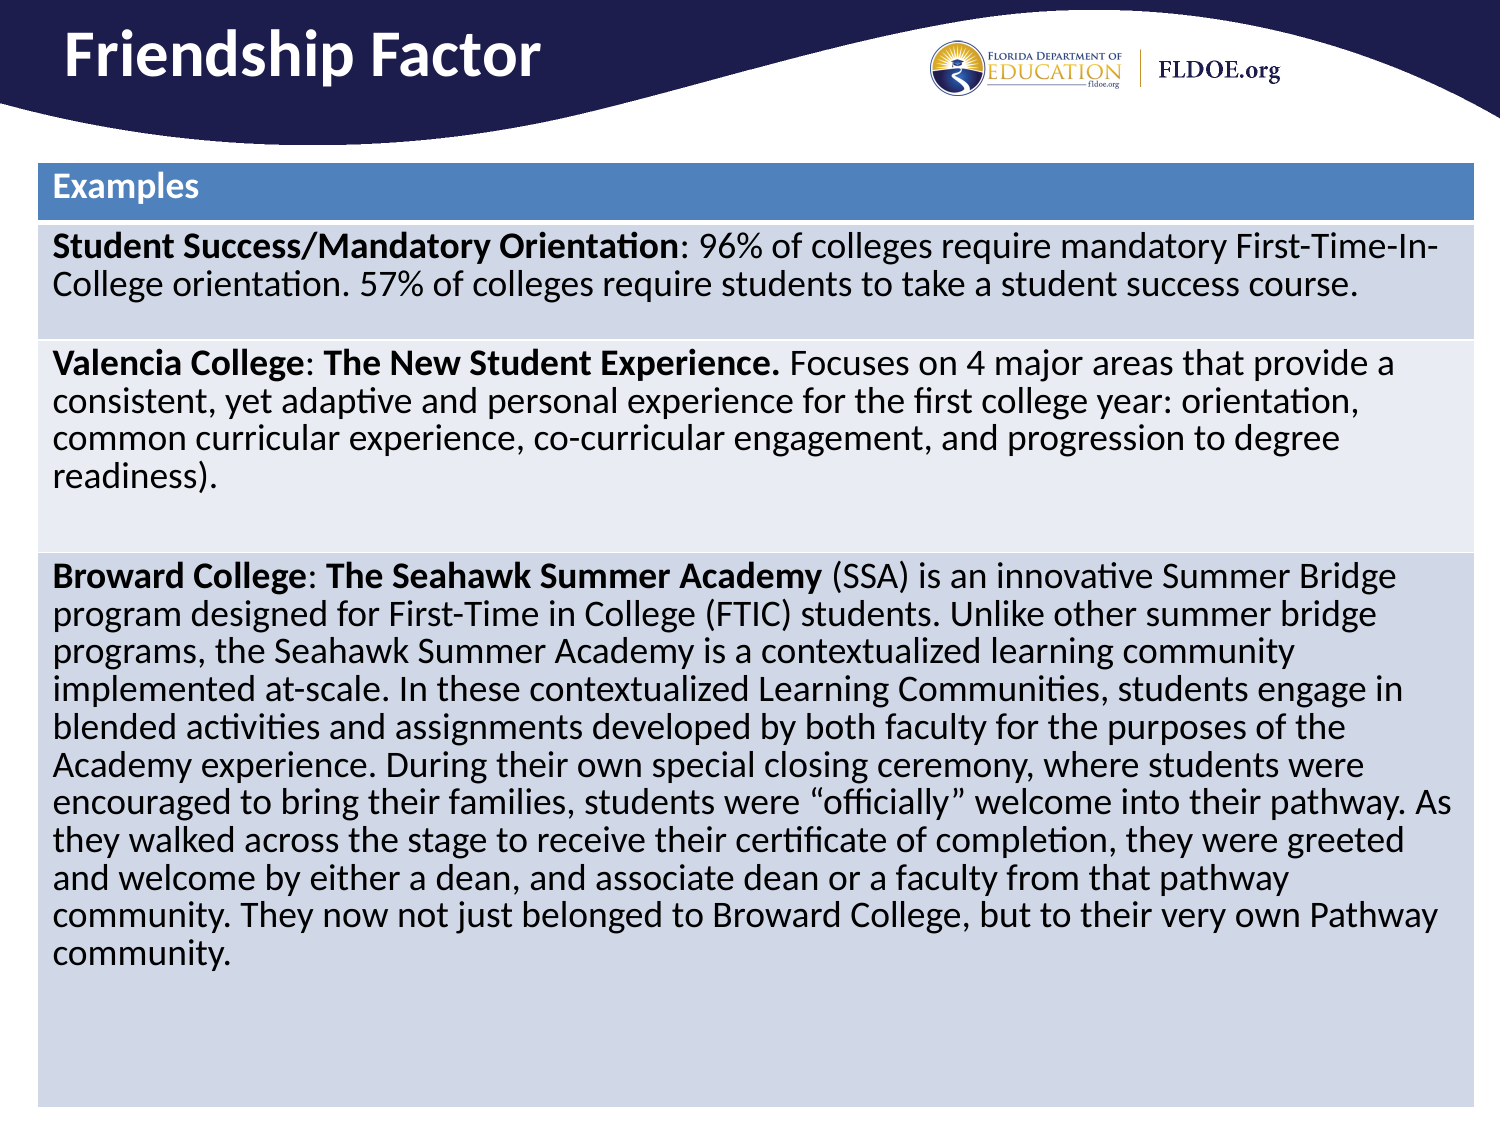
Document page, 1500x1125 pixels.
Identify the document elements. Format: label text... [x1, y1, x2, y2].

table_cell Valencia College: The New Student Experience. Focuses on 4 major areas that provide a consistent, yet adaptive and personal experience for the first college year: orientation, common curricular experience, co-curricular engagement, and progression to degree readiness). [38, 341, 1474, 552]
table_cell Student Success/Mandatory Orientation: 96% of colleges require mandatory First-Time-In-College orientation. 57% of colleges require students to take a student success course. [38, 225, 1474, 339]
text_box Friendship Factor [49, 2, 575, 97]
table_cell Broward College: The Seahawk Summer Academy (SSA) is an innovative Summer Bridge program designed for First-Time in College (FTIC) students. Unlike other summer bridge programs, the Seahawk Summer Academy is a contextualized learning community implemented at-scale. In these contextualized Learning Communities, students engage in blended activities and assignments developed by both faculty for the purposes of the Academy experience. During their own special closing ceremony, where students were encouraged to bring their families, students were “officially” welcome into their pathway. As they walked across the stage to receive their certificate of completion, they were greeted and welcome by either a dean, and associate dean or a faculty from that pathway community. They now not just belonged to Broward College, but to their very own Pathway community. [38, 553, 1474, 1107]
table_header Examples [38, 163, 1474, 220]
picture [0, 0, 1500, 1125]
